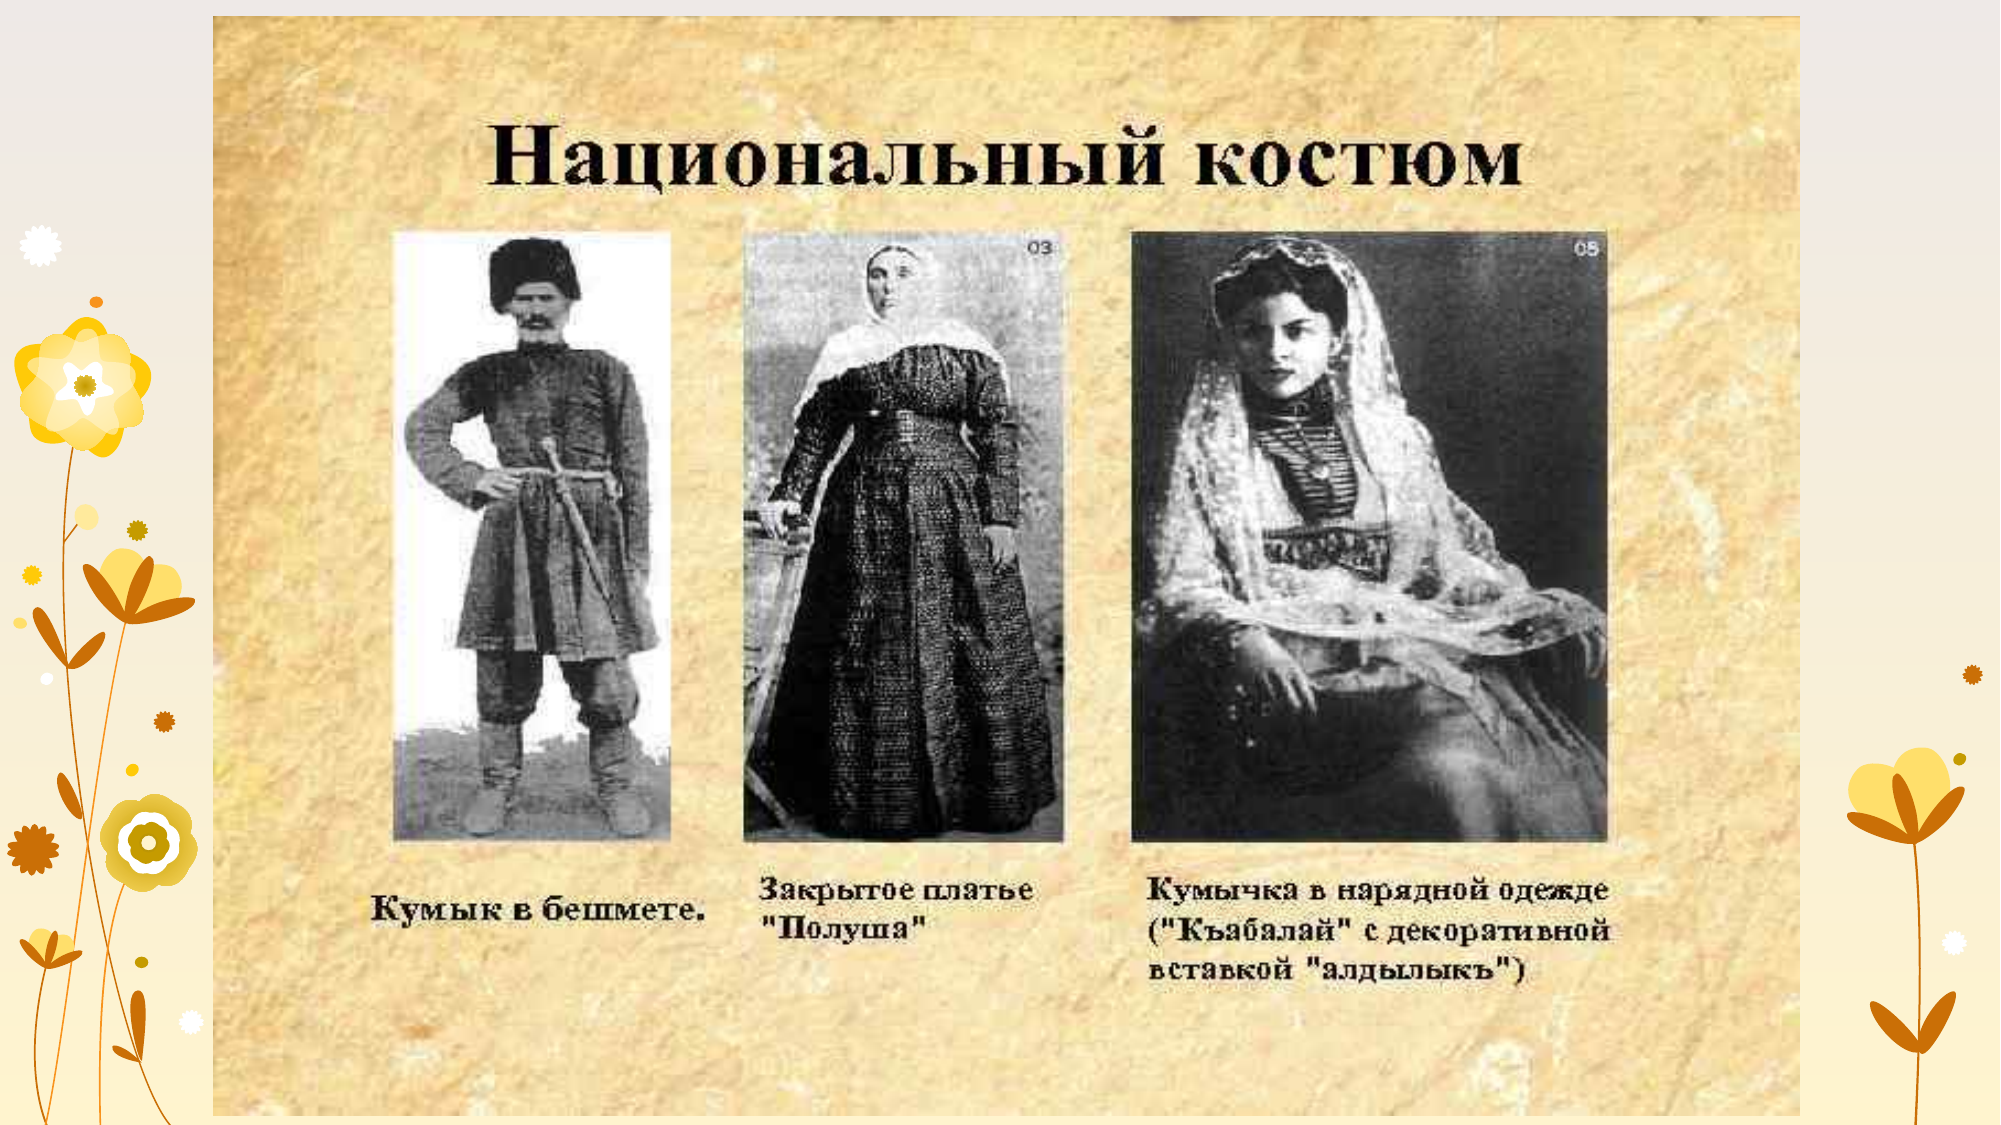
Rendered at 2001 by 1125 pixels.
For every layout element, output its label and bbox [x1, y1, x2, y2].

picture [212, 16, 1800, 1116]
